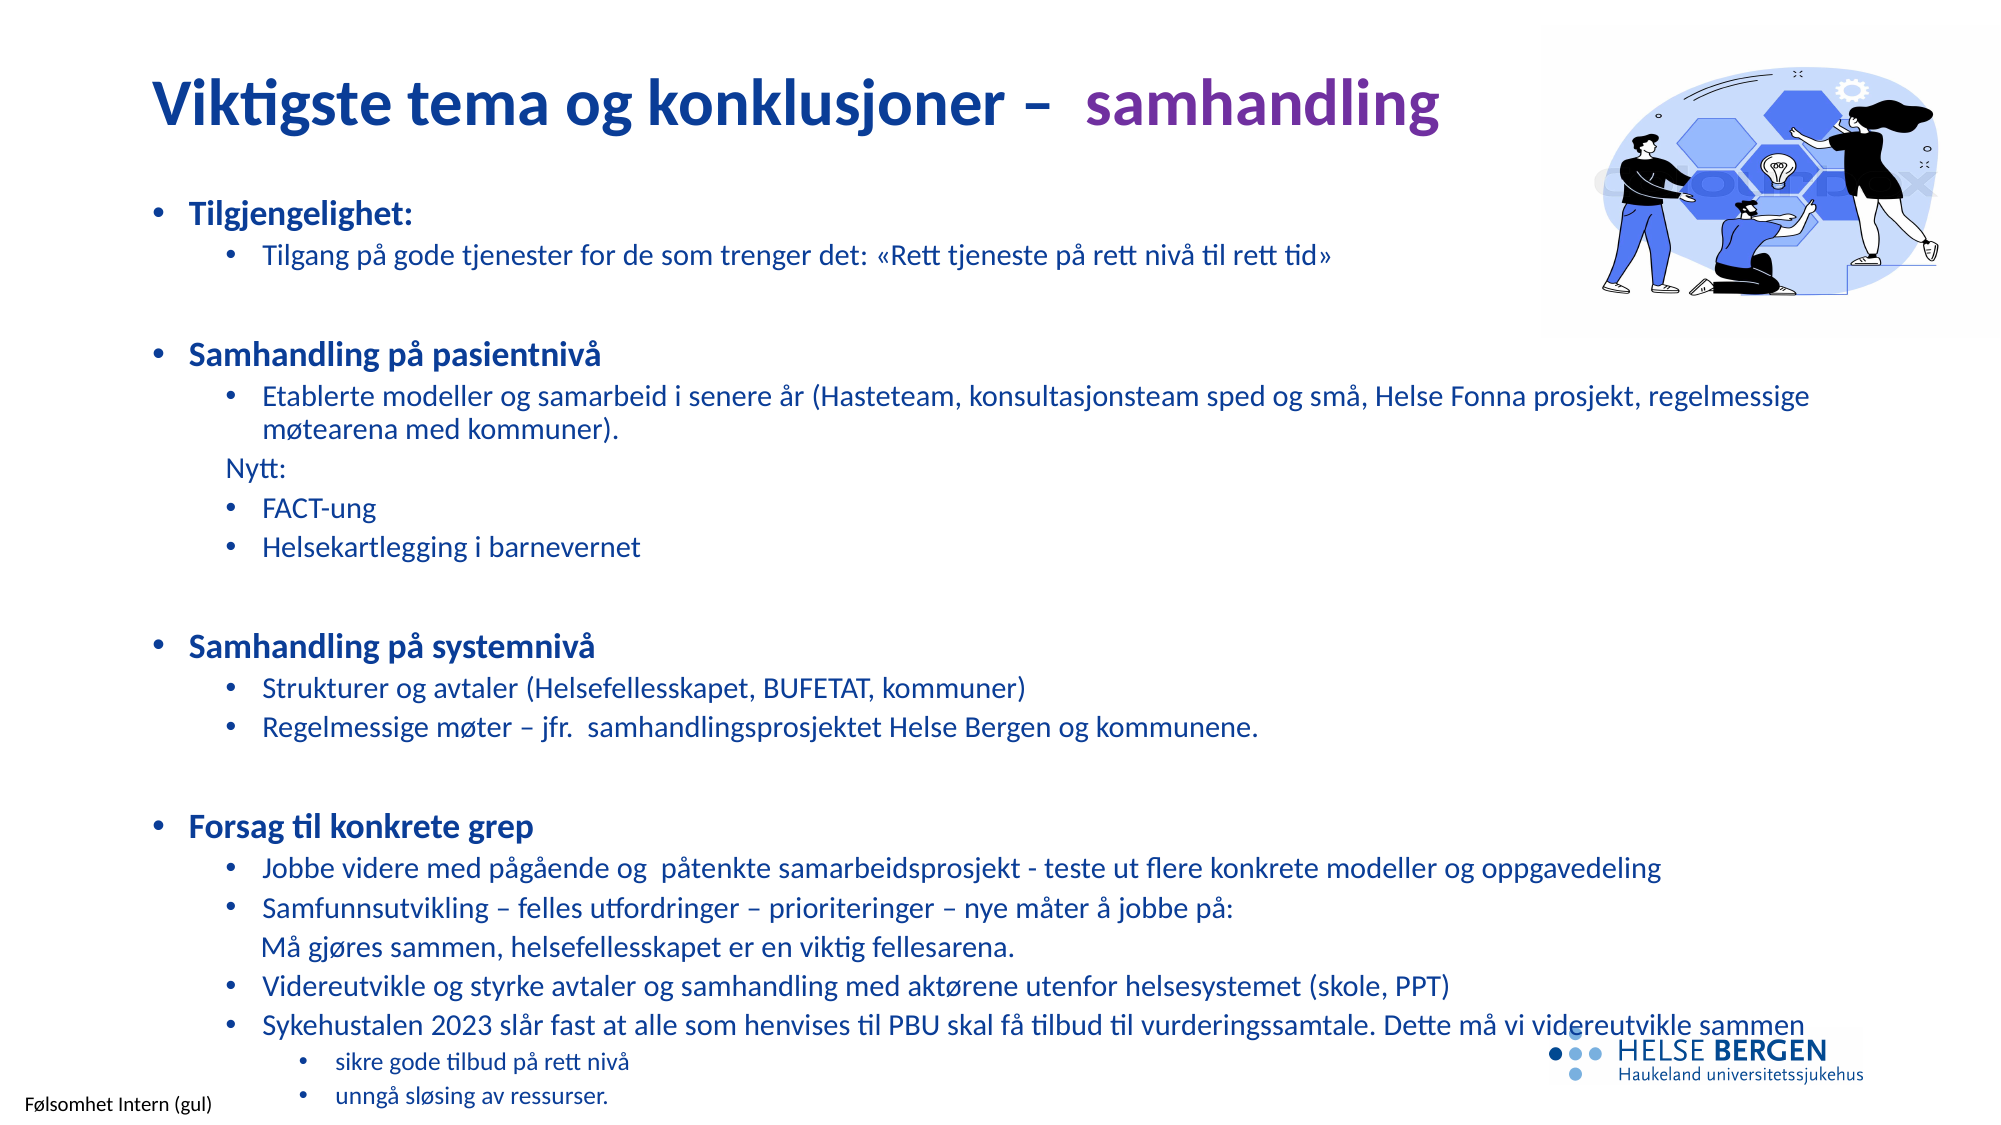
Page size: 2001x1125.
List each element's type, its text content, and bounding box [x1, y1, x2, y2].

picture [1541, 25, 2000, 338]
title Viktigste tema og konklusjoner – samhandling [137, 20, 1863, 187]
list Tilgjengelighet: Tilgang på gode tjenester for de som trenger det: «Rett tjeneste på rett nivå til rett tid» Samhandling på pasientnivå Etablerte modeller og samarbeid i senere år (Hasteteam, konsultasjonsteam sped og små, Helse Fonna prosjekt, regelmessige møtearena med kommuner). Nytt: FACT-ung Helsekartlegging i barnevernet Samhandling på systemnivå Strukturer og avtaler (Helsefellesskapet, BUFETAT, kommuner) Regelmessige møter – jfr. samhandlingsprosjektet Helse Bergen og kommunene. Forsag til konkrete grep Jobbe videre med pågående og påtenkte samarbeidsprosjekt - teste ut flere konkrete modeller og oppgavedeling Samfunnsutvikling – felles utfordringer – prioriteringer – nye måter å jobbe på: Må gjøres sammen, helsefellesskapet er en viktig fellesarena. Videreutvikle og styrke avtaler og samhandling med aktørene utenfor helsesystemet (skole, PPT) Sykehustalen 2023 slår fast at alle som henvises til PBU skal få tilbud til vurderingssamtale. Dette må vi videreutvikle sammen sikre gode tilbud på rett nivå unngå sløsing av ressurser. [137, 187, 1932, 1125]
